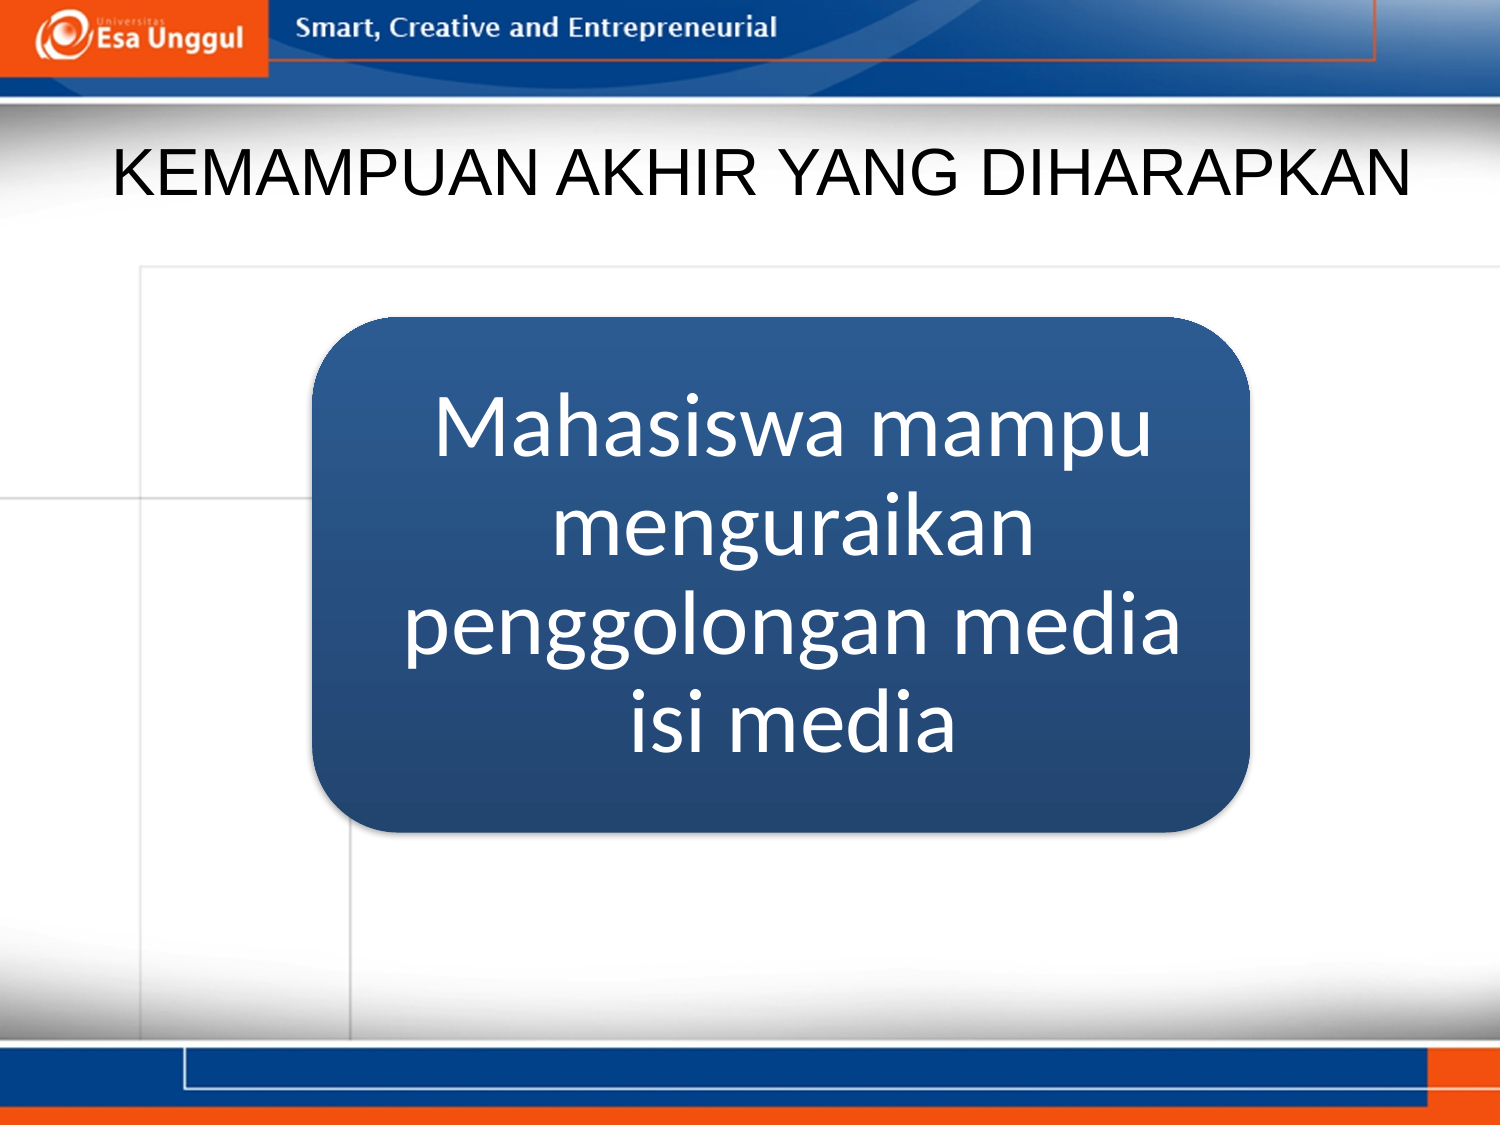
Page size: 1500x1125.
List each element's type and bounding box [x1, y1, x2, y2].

picture [0, 0, 1500, 1125]
list [312, 312, 1251, 838]
